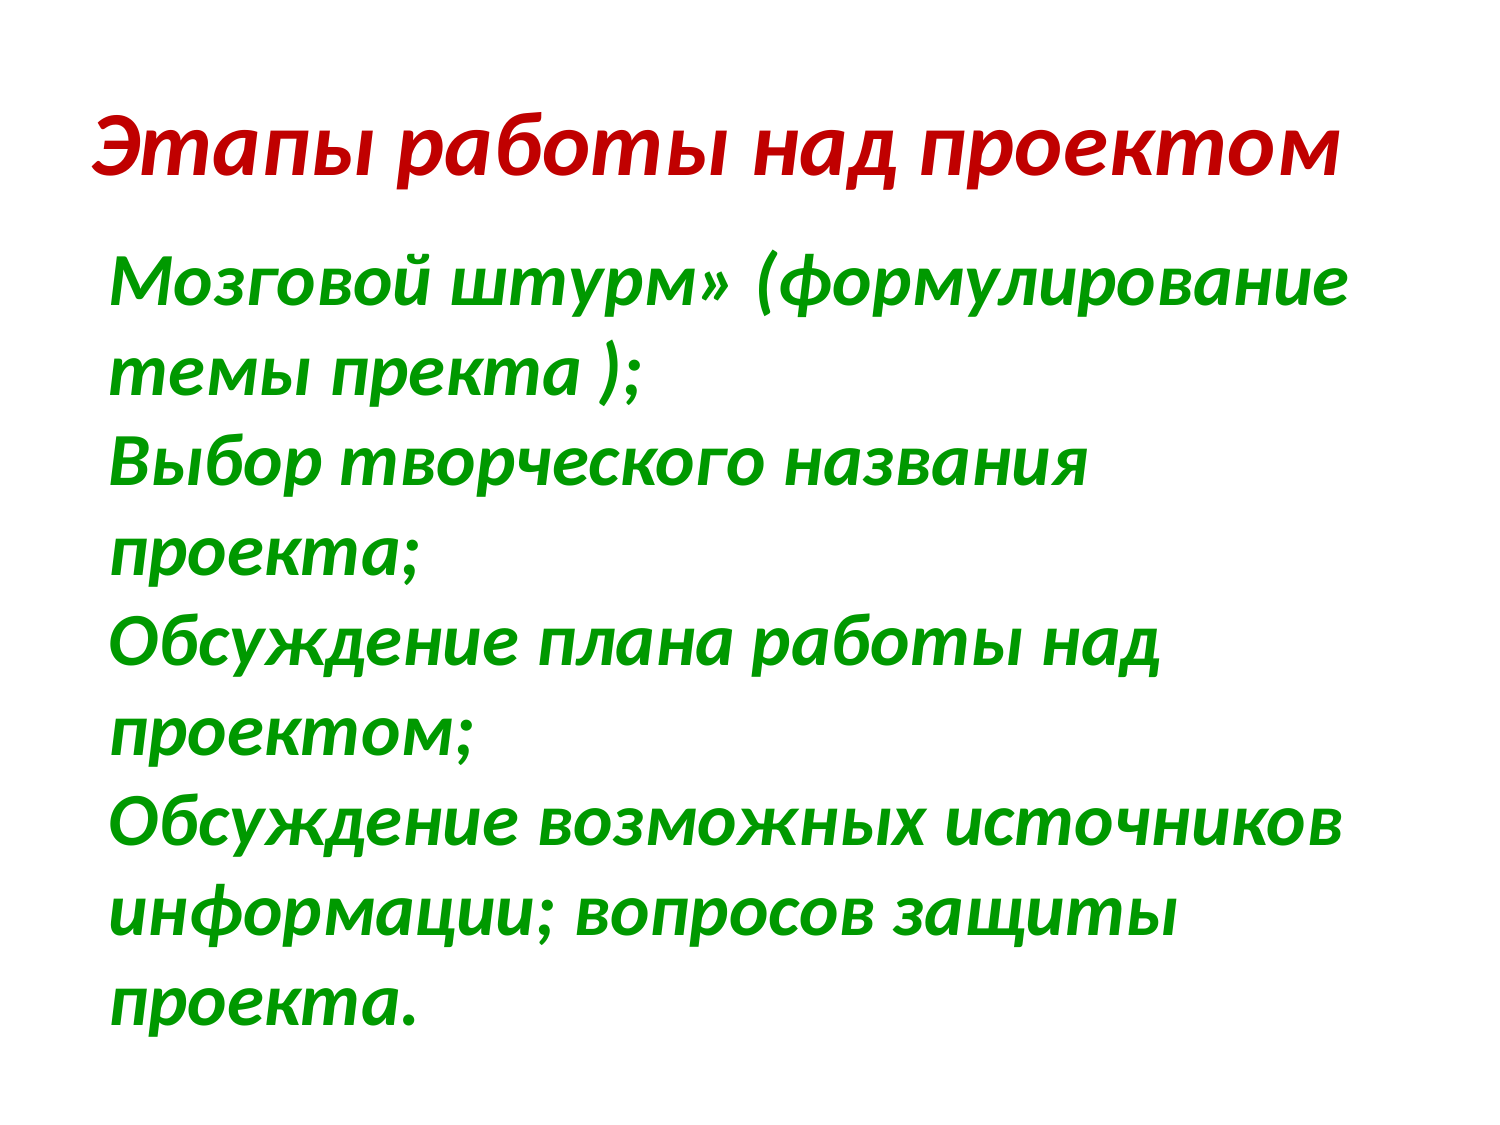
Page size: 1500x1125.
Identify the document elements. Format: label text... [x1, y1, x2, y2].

title Этапы работы над проектом [75, 45, 1425, 233]
text_box Мозговой штурм» (формулирование темы пректа ); Выбор творческого названия проекта; Обсуждение плана работы над проектом; Обсуждение возможных источников информации; вопросов защиты проекта. [93, 222, 1430, 1048]
